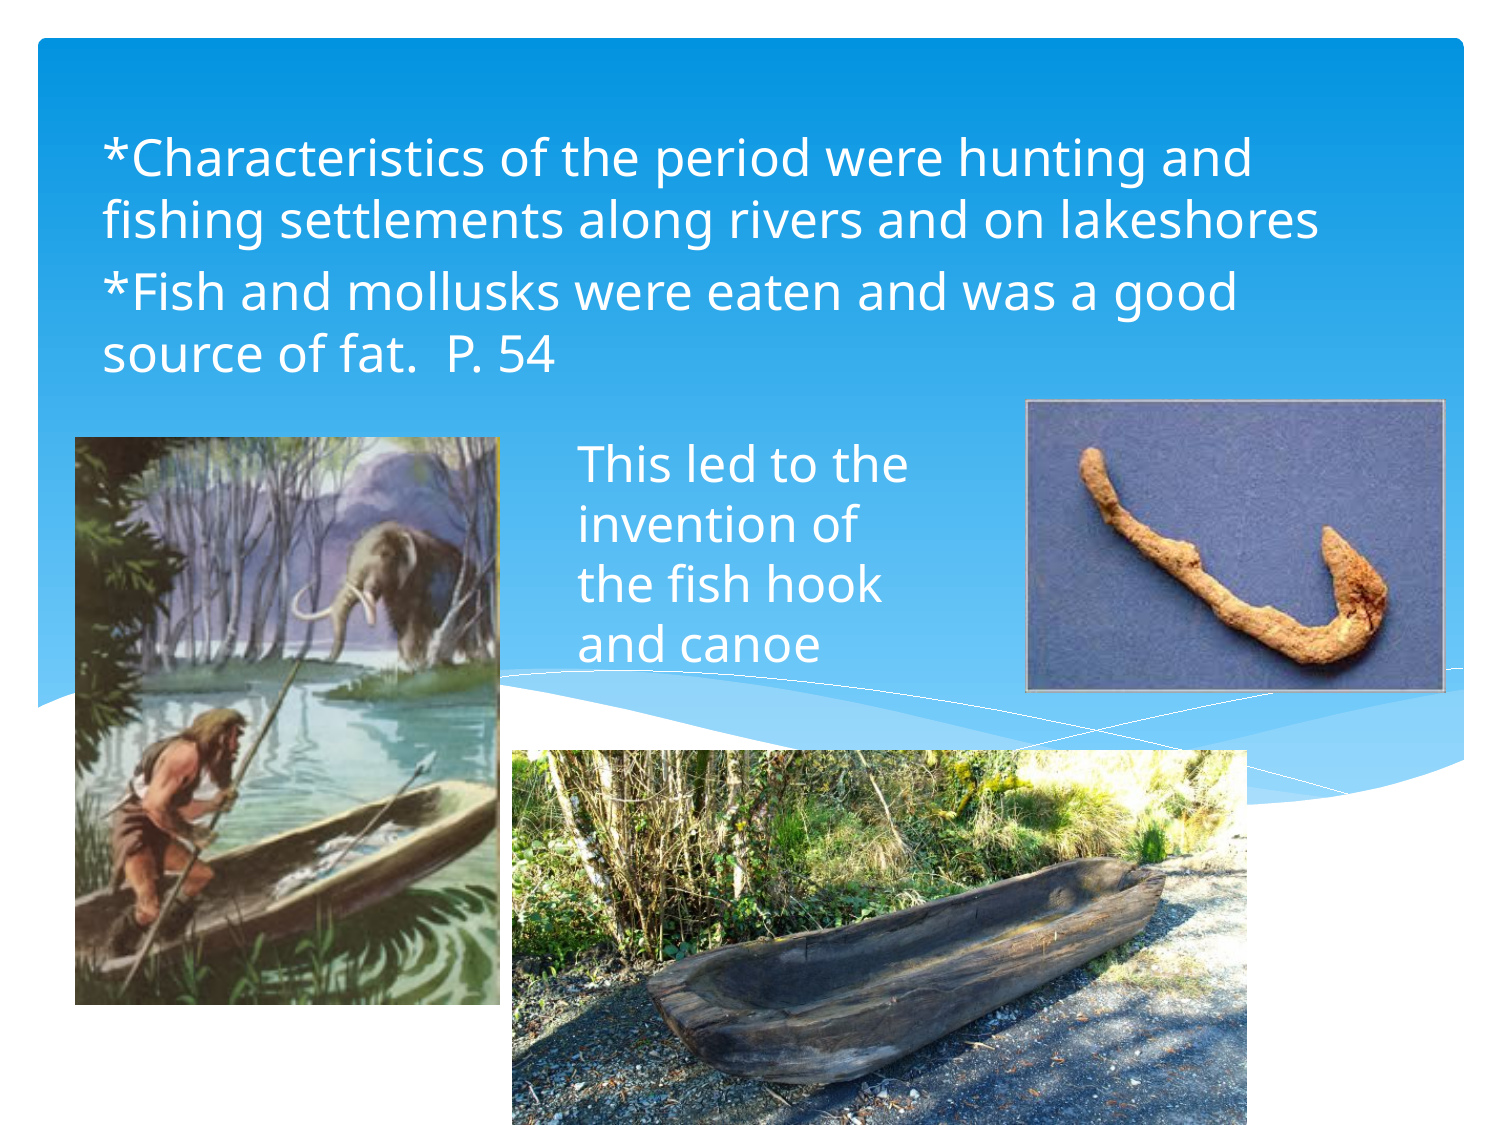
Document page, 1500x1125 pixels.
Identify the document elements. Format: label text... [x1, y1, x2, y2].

list *Characteristics of the period were hunting and fishing settlements along rivers and on lakeshores *Fish and mollusks were eaten and was a good source of fat. P. 54 [87, 62, 1363, 390]
picture [1024, 399, 1446, 693]
picture [512, 750, 1248, 1125]
text_box This led to the invention of the fish hook and canoe [562, 424, 963, 680]
picture [74, 437, 501, 1006]
